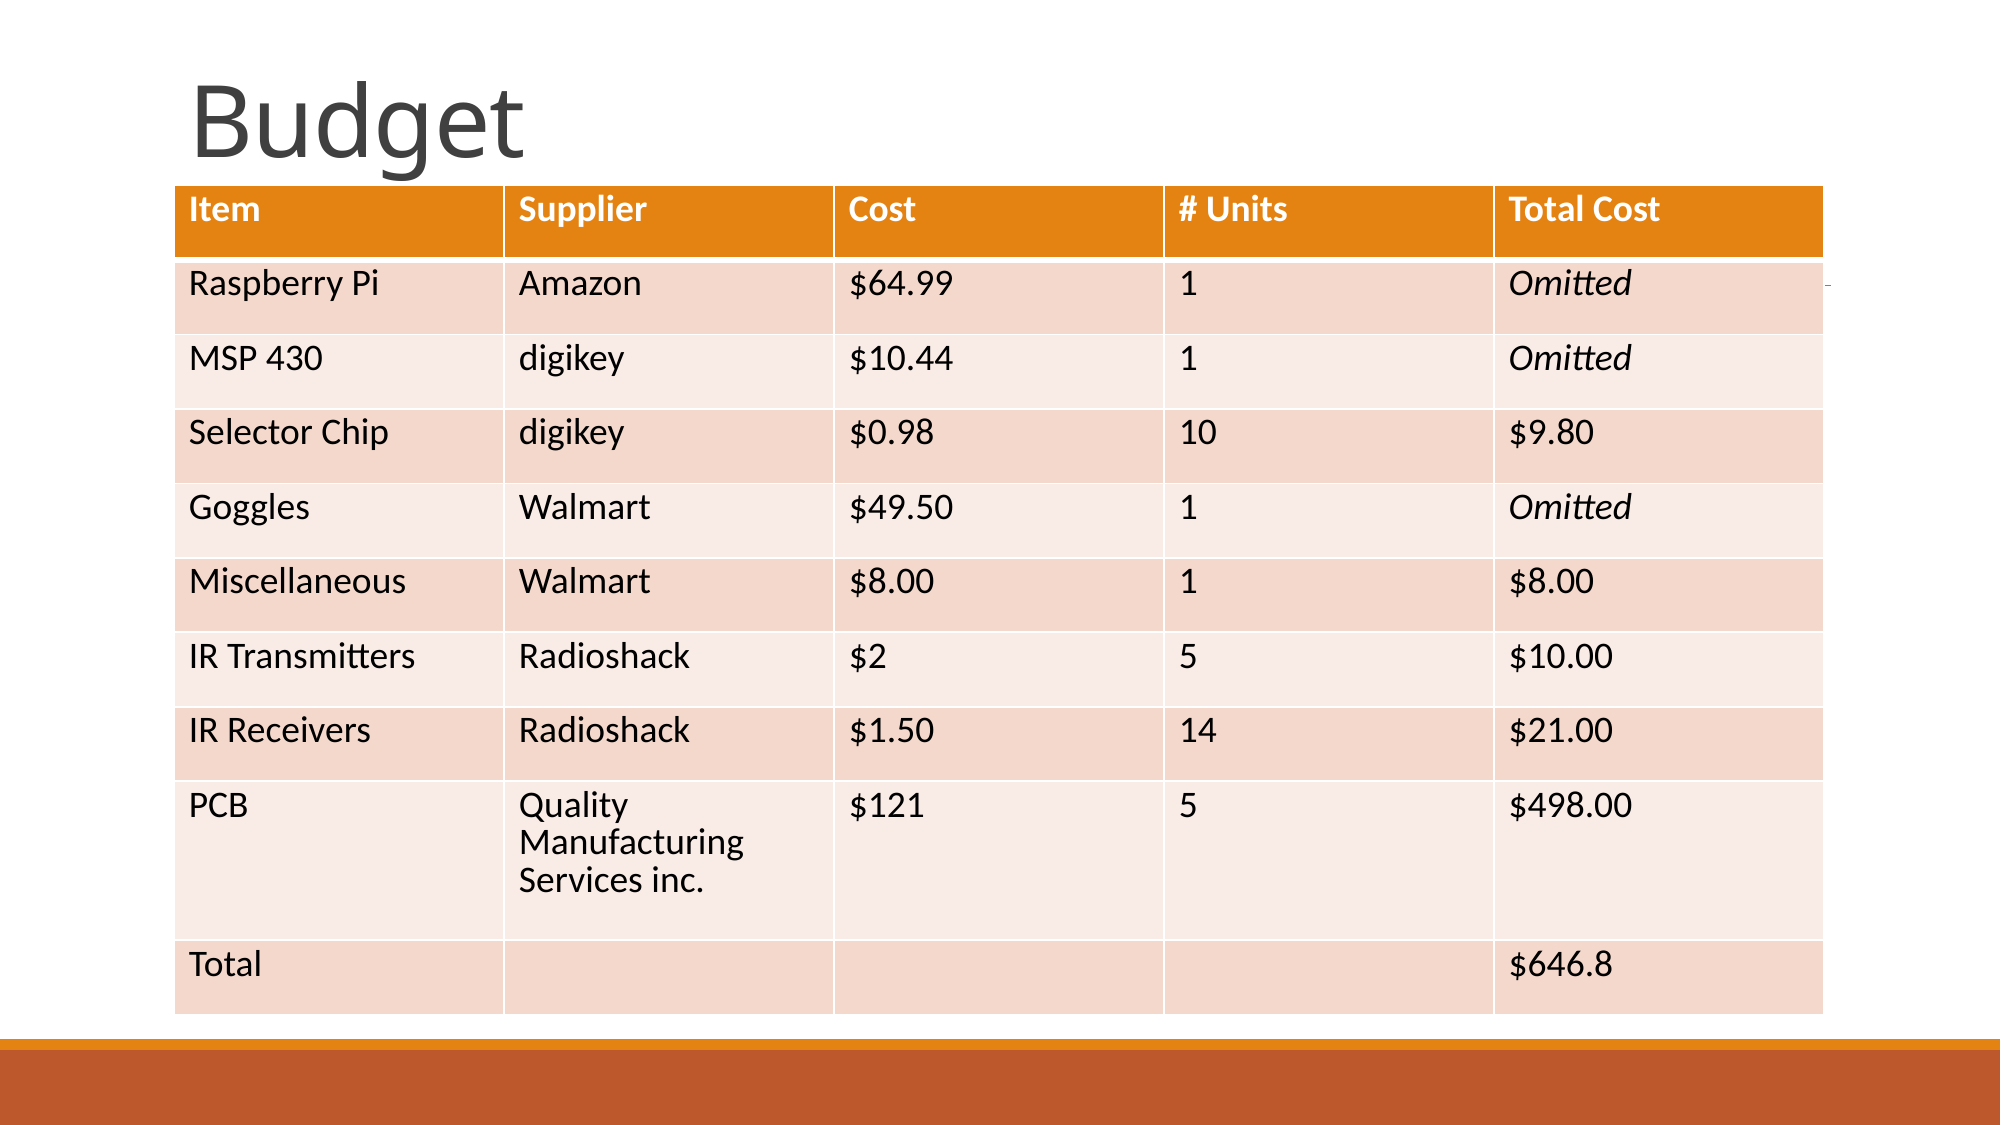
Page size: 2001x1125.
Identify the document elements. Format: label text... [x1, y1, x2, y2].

table_cell [835, 941, 1163, 1014]
table_cell Radioshack [505, 633, 833, 706]
table_cell 14 [1165, 708, 1493, 780]
table_cell $0.98 [835, 410, 1163, 483]
table_cell $21.00 [1495, 708, 1823, 780]
table_cell Goggles [175, 484, 503, 557]
table_cell Radioshack [505, 708, 833, 780]
title Budget [174, 0, 1824, 185]
table_cell Miscellaneous [175, 559, 503, 631]
table_header Cost [835, 186, 1163, 257]
table_cell $8.00 [835, 559, 1163, 631]
table_cell digikey [505, 335, 833, 408]
table_cell $2 [835, 633, 1163, 706]
table_cell digikey [505, 410, 833, 483]
table_cell 5 [1165, 633, 1493, 706]
table_cell $8.00 [1495, 559, 1823, 631]
table_cell 1 [1165, 484, 1493, 557]
table_cell $646.8 [1495, 941, 1823, 1014]
table_cell [505, 941, 833, 1014]
table_cell $1.50 [835, 708, 1163, 780]
table_cell 1 [1165, 263, 1493, 334]
table_header # Units [1165, 186, 1493, 257]
table_cell Omitted [1495, 484, 1823, 557]
table_cell $49.50 [835, 484, 1163, 557]
table_cell $10.00 [1495, 633, 1823, 706]
table_cell 10 [1165, 410, 1493, 483]
table_cell $64.99 [835, 263, 1163, 334]
table_cell PCB [175, 782, 503, 939]
table_cell 5 [1165, 782, 1493, 939]
table_cell Walmart [505, 559, 833, 631]
table_cell IR Receivers [175, 708, 503, 780]
table_cell Quality Manufacturing Services inc. [505, 782, 833, 939]
table_cell Raspberry Pi [175, 263, 503, 334]
table_cell Walmart [505, 484, 833, 557]
table_cell [1165, 941, 1493, 1014]
table_header Supplier [505, 186, 833, 257]
table_cell 1 [1165, 559, 1493, 631]
table_header Item [175, 186, 503, 257]
table_cell 1 [1165, 335, 1493, 408]
table_cell IR Transmitters [175, 633, 503, 706]
table_cell $10.44 [835, 335, 1163, 408]
table_cell $9.80 [1495, 410, 1823, 483]
table_cell $121 [835, 782, 1163, 939]
table_cell Omitted [1495, 263, 1823, 334]
table_cell Omitted [1495, 335, 1823, 408]
table_cell MSP 430 [175, 335, 503, 408]
table_cell $498.00 [1495, 782, 1823, 939]
table_cell Total [175, 941, 503, 1014]
table_cell Selector Chip [175, 410, 503, 483]
table_header Total Cost [1495, 186, 1823, 257]
table_cell Amazon [505, 263, 833, 334]
